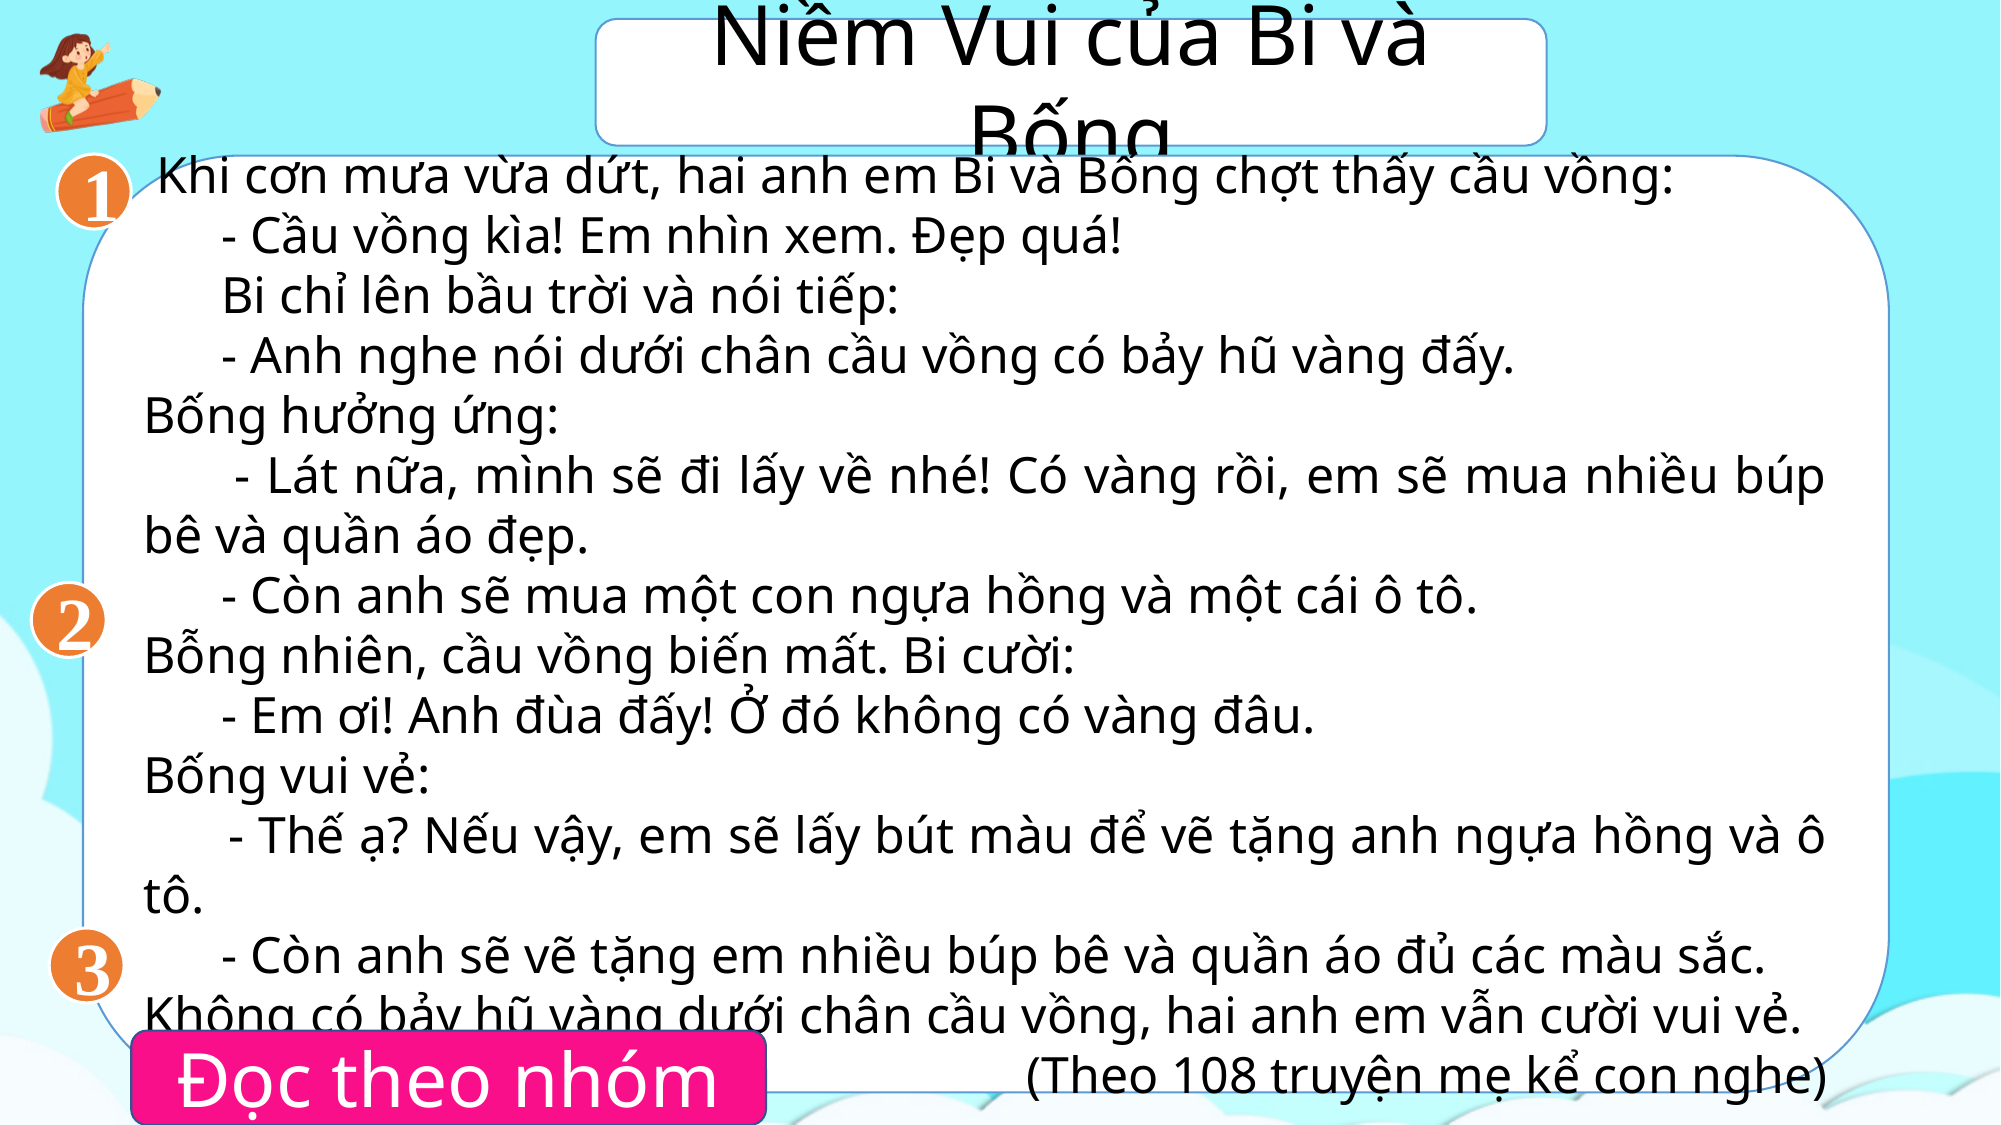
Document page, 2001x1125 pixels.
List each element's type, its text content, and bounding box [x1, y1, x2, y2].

text_box 2 [29, 580, 108, 659]
text_box 3 [47, 926, 126, 1005]
text_box Khi cơn mưa vừa dứt, hai anh em Bi và Bống chợt thấy cầu vồng: - Cầu vồng kìa! Em nhìn xem. Đẹp quá! Bi chỉ lên bầu trời và nói tiếp: - Anh nghe nói dưới chân cầu vồng có bảy hũ vàng đấy. Bống hưởng ứng: - Lát nữa, mình sẽ đi lấy về nhé! Có vàng rồi, em sẽ mua nhiều búp bê và quần áo đẹp. - Còn anh sẽ mua một con ngựa hồng và một cái ô tô. Bỗng nhiên, cầu vồng biến mất. Bi cười: - Em ơi! Anh đùa đấy! Ở đó không có vàng đâu. Bống vui vẻ: - Thế ạ? Nếu vậy, em sẽ lấy bút màu để vẽ tặng anh ngựa hồng và ô tô. - Còn anh sẽ vẽ tặng em nhiều búp bê và quần áo đủ các màu sắc. Không có bảy hũ vàng dưới chân cầu vồng, hai anh em vẫn cười vui vẻ. (Theo 108 truyện mẹ kể con nghe) [81, 154, 1890, 1094]
text_box Niềm Vui của Bi và Bống [594, 17, 1548, 147]
picture [0, 0, 2001, 1125]
text_box Đọc theo nhóm [130, 1029, 768, 1125]
text_box 1 [55, 189, 133, 231]
